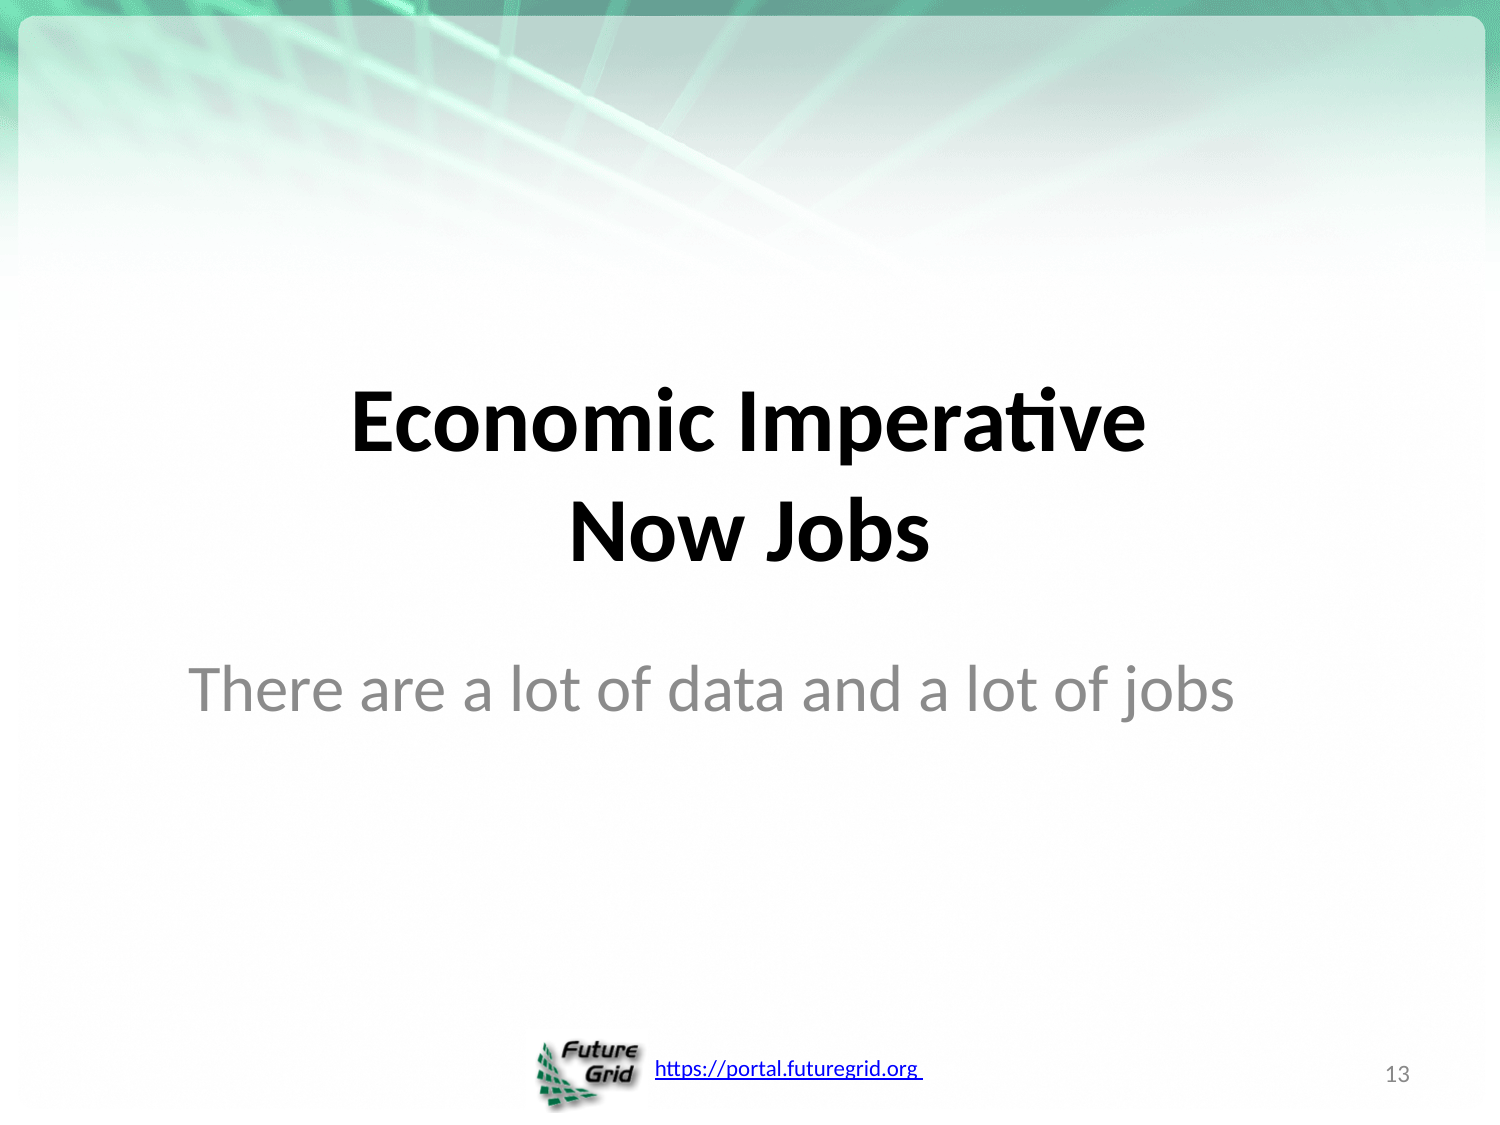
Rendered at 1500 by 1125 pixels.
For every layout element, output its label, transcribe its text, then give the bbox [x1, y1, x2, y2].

picture [0, 0, 1500, 1125]
title Economic Imperative Now Jobs [112, 349, 1388, 591]
slide_number 13 [1074, 1042, 1425, 1103]
subtitle There are a lot of data and a lot of jobs [149, 637, 1276, 926]
